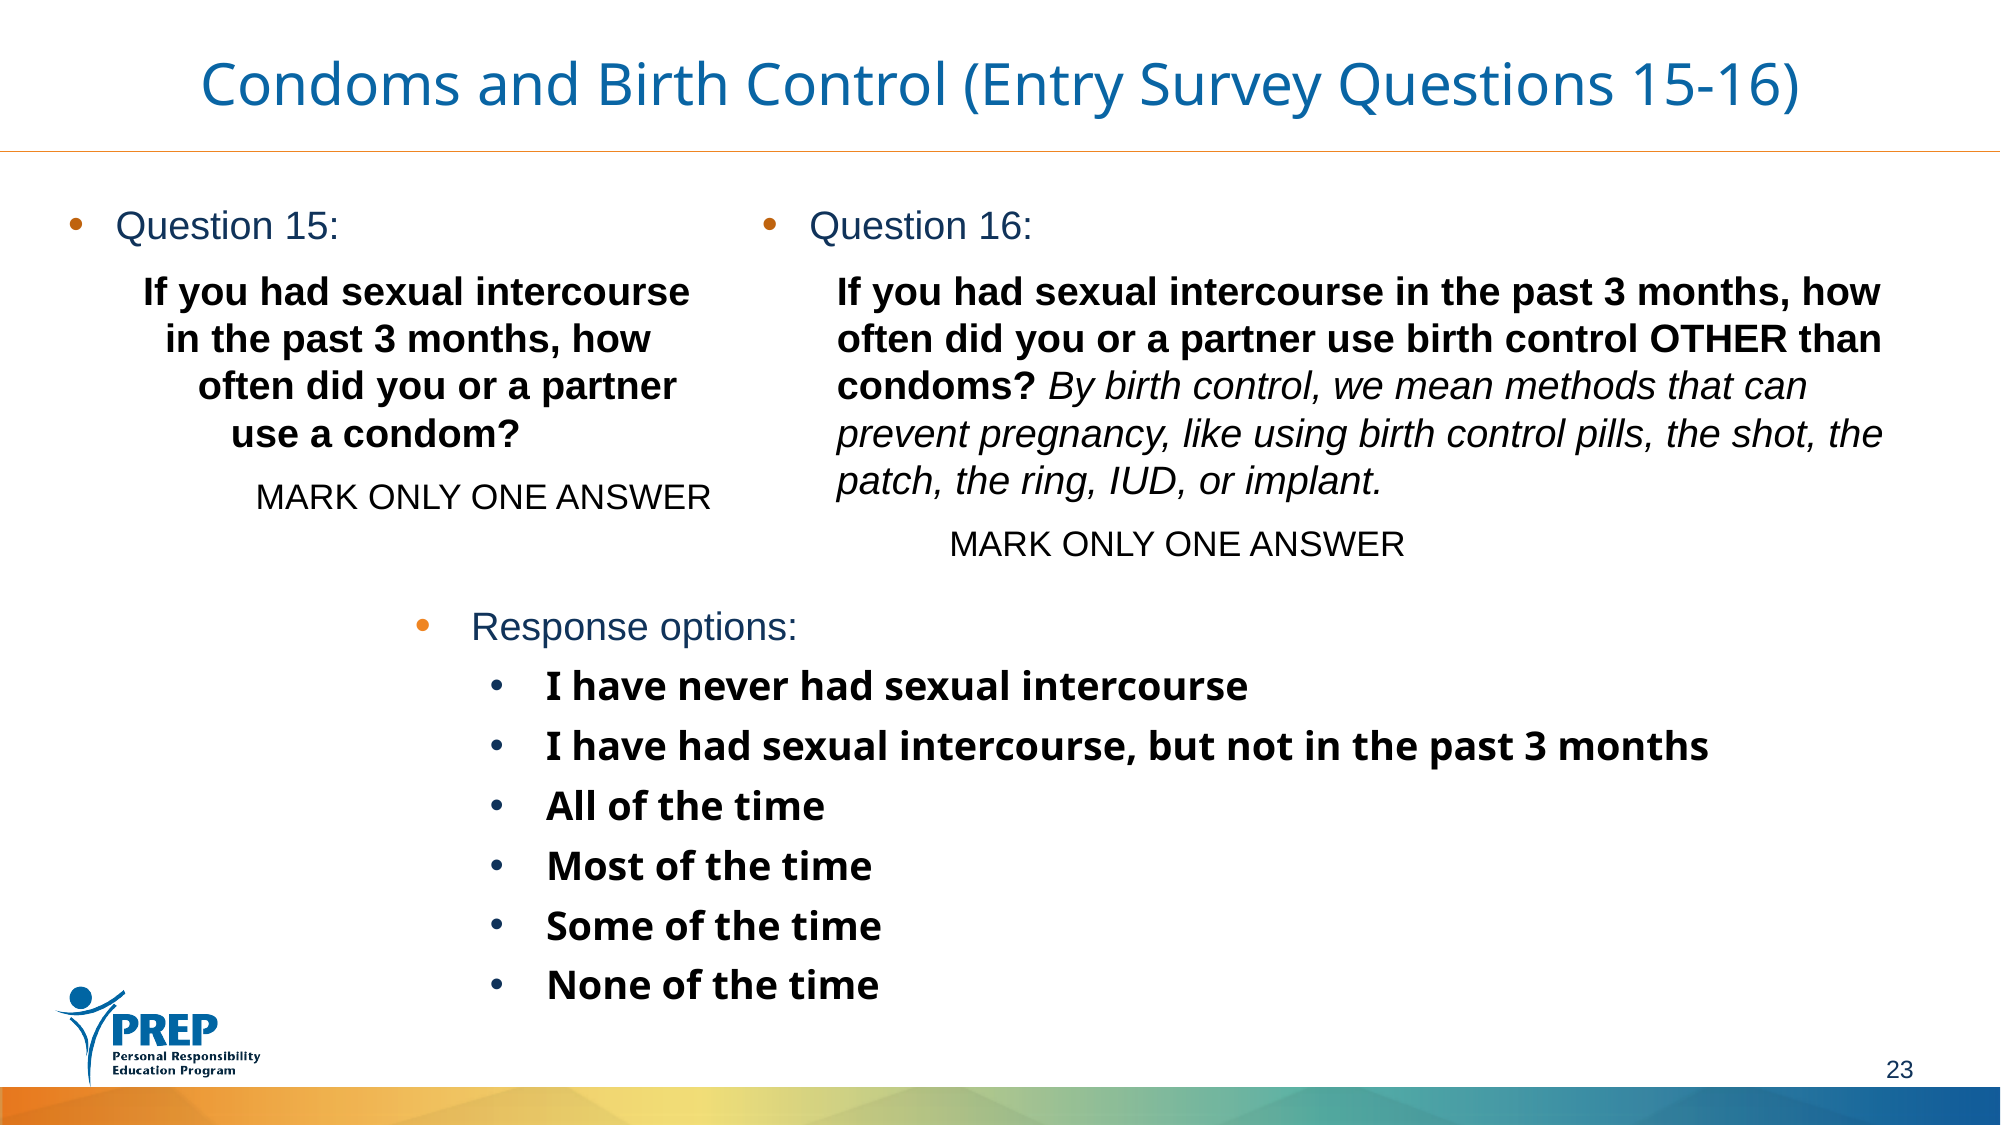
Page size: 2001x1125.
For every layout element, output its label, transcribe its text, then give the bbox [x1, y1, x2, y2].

title Condoms and Birth Control (Entry Survey Questions 15-16) [51, 28, 1949, 136]
text_box Question 16: If you had sexual intercourse in the past 3 months, how often did you or a partner use birth control OTHER than condoms? By birth control, we mean methods that can prevent pregnancy, like using birth control pills, the shot, the patch, the ring, IUD, or implant. MARK ONLY ONE ANSWER [746, 192, 1904, 607]
picture [0, 984, 2001, 1125]
list Question 15: If you had sexual intercourse in the past 3 months, how often did you or a partner use a condom? MARK ONLY ONE ANSWER [53, 192, 746, 590]
text_box Response options: I have never had sexual intercourse I have had sexual intercourse, but not in the past 3 months All of the time Most of the time Some of the time None of the time [399, 515, 1743, 1049]
